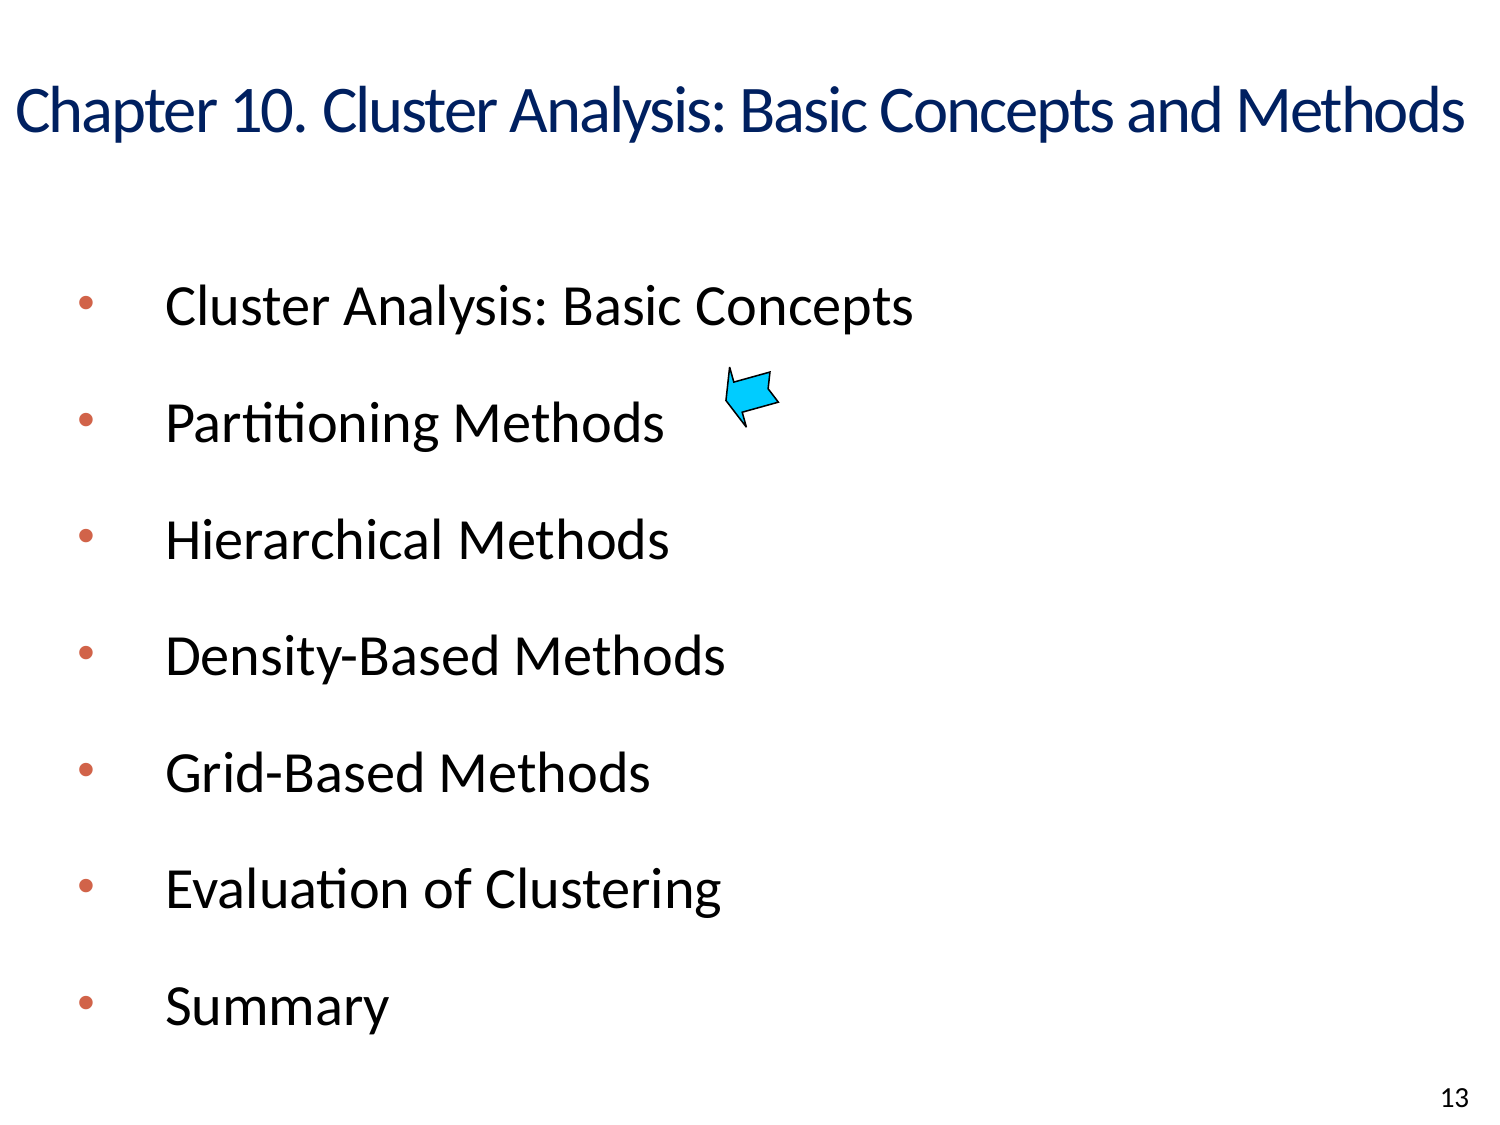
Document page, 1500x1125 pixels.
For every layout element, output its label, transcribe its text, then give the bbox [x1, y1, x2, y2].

title Chapter 10. Cluster Analysis: Basic Concepts and Methods [0, 24, 1500, 188]
slide_number 13 [1425, 1071, 1500, 1125]
text_box [725, 367, 779, 428]
list Cluster Analysis: Basic Concepts Partitioning Methods Hierarchical Methods Density-Based Methods Grid-Based Methods Evaluation of Clustering Summary [62, 224, 1412, 1075]
